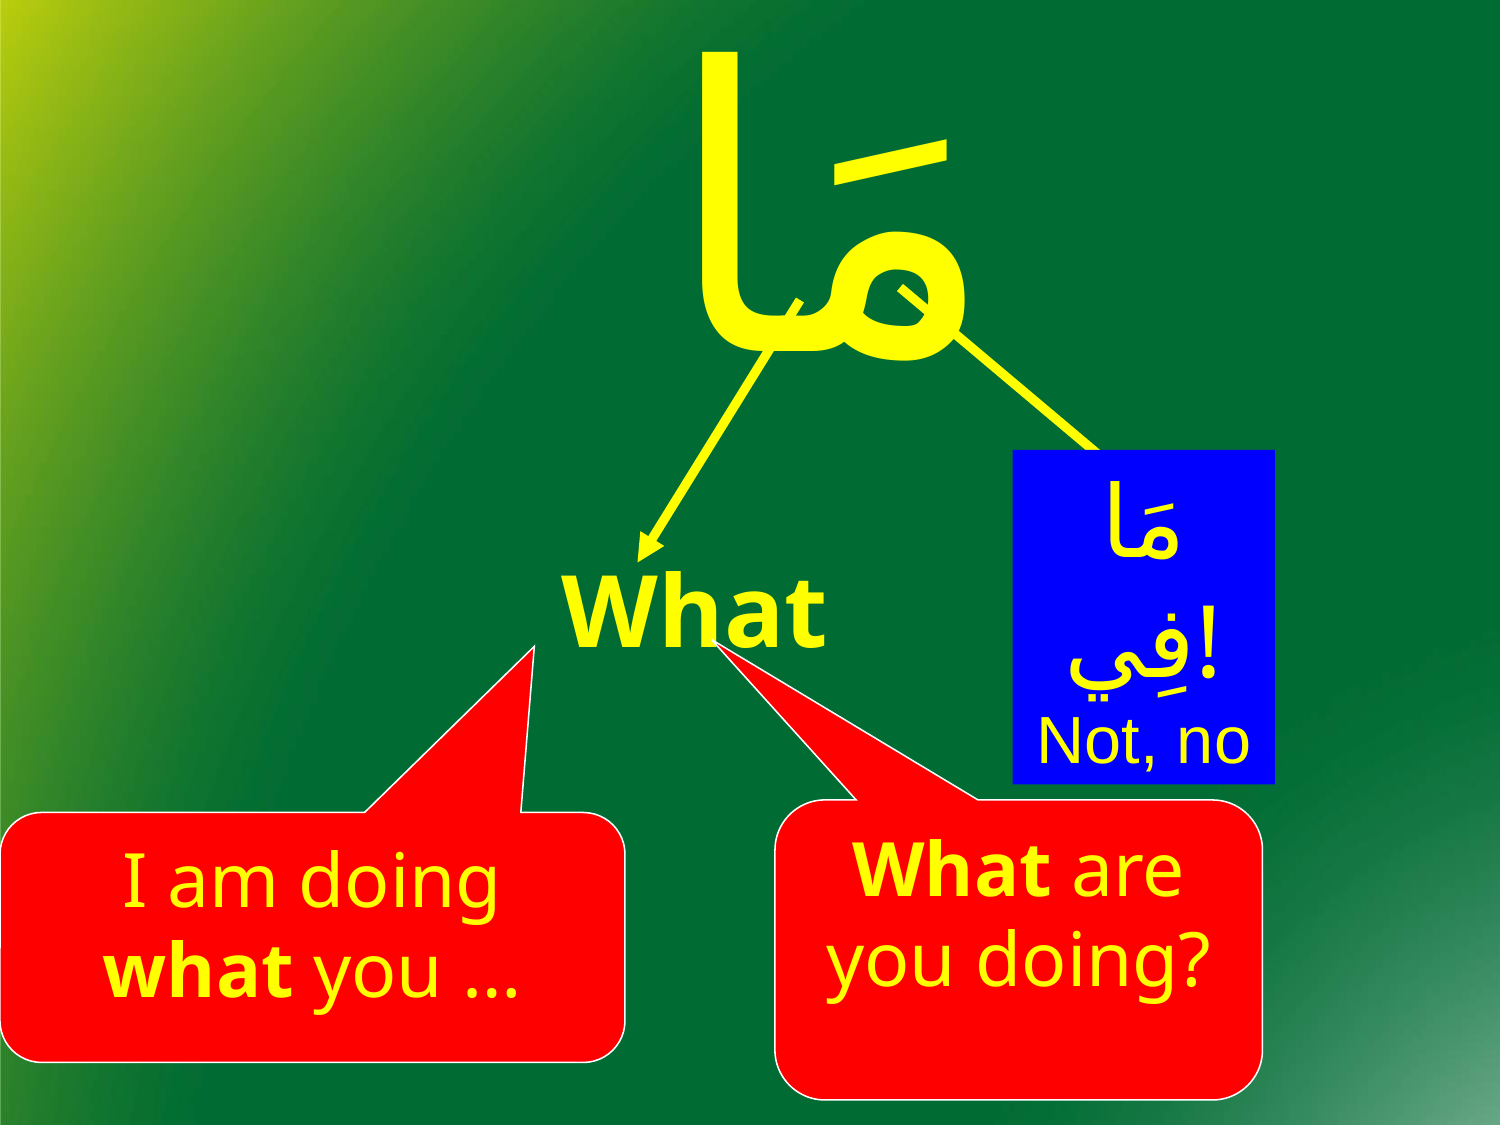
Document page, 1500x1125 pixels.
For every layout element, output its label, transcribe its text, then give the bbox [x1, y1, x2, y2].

picture [0, 0, 1500, 1125]
list مَا [624, 0, 1038, 263]
text_box I am doing what you … [0, 646, 625, 1063]
text_box What [437, 539, 875, 675]
text_box What are you doing? [711, 639, 1263, 1100]
text_box مَا فِي! Not, no [1012, 449, 1275, 785]
